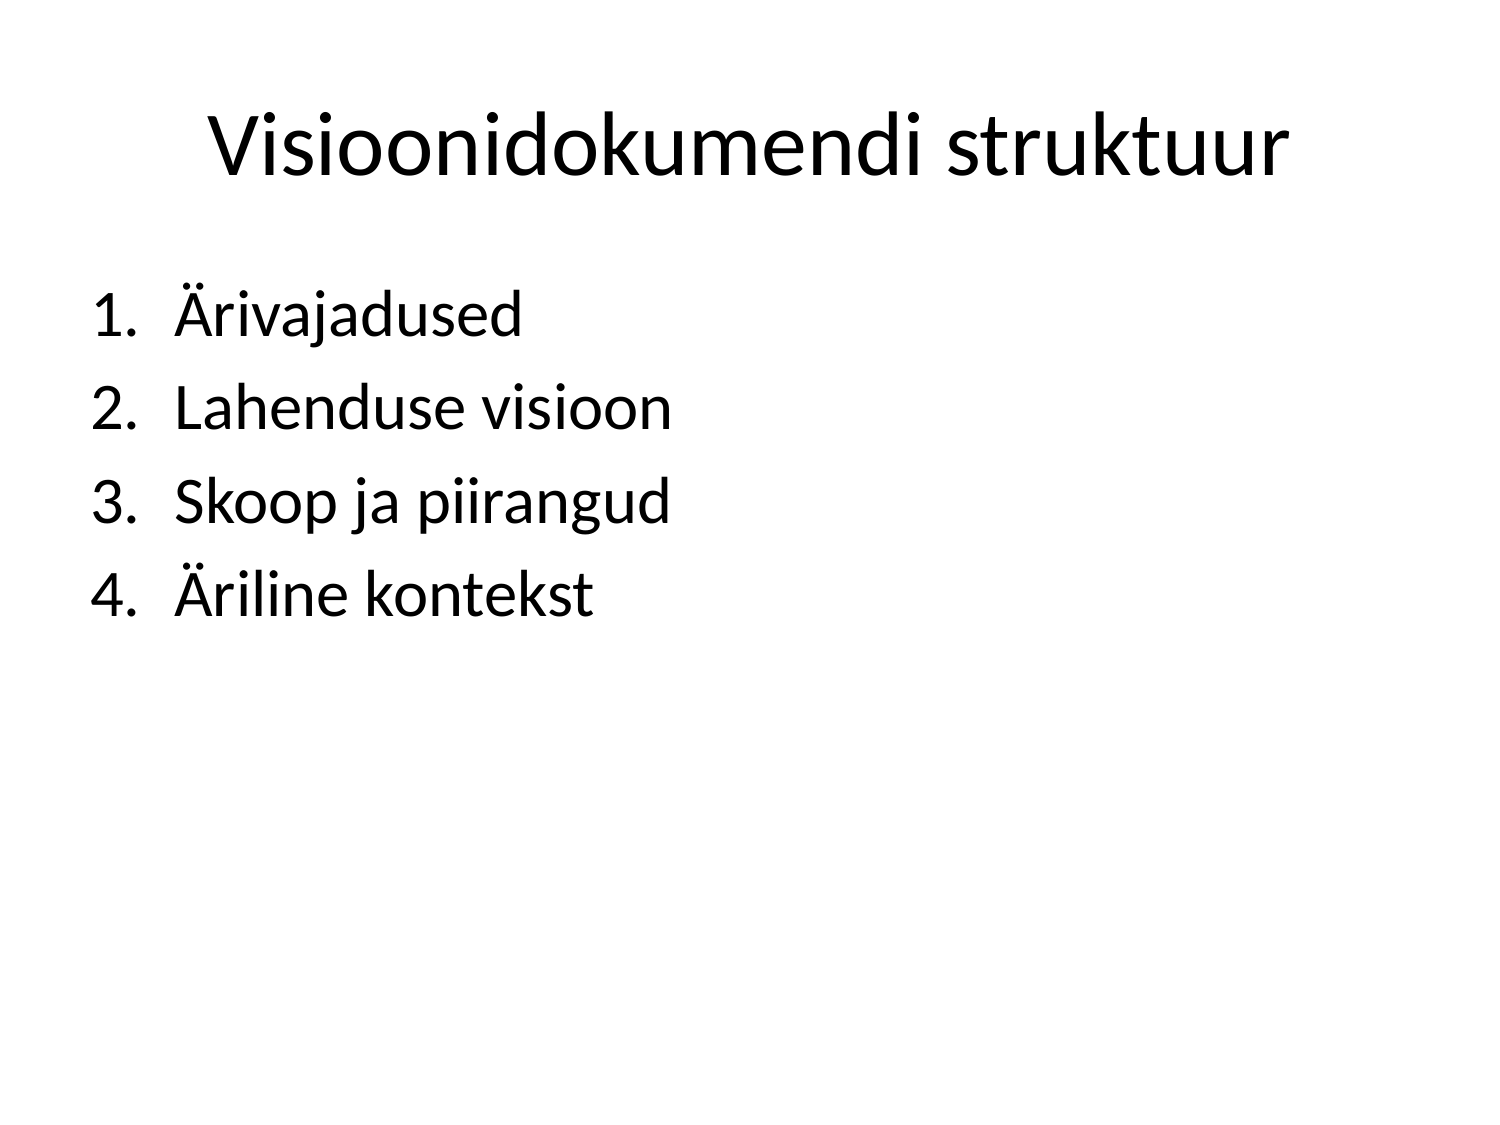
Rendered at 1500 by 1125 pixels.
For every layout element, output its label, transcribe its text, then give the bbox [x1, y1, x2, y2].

title Visioonidokumendi struktuur [75, 45, 1425, 233]
list Ärivajadused Lahenduse visioon Skoop ja piirangud Äriline kontekst [75, 262, 1425, 1005]
